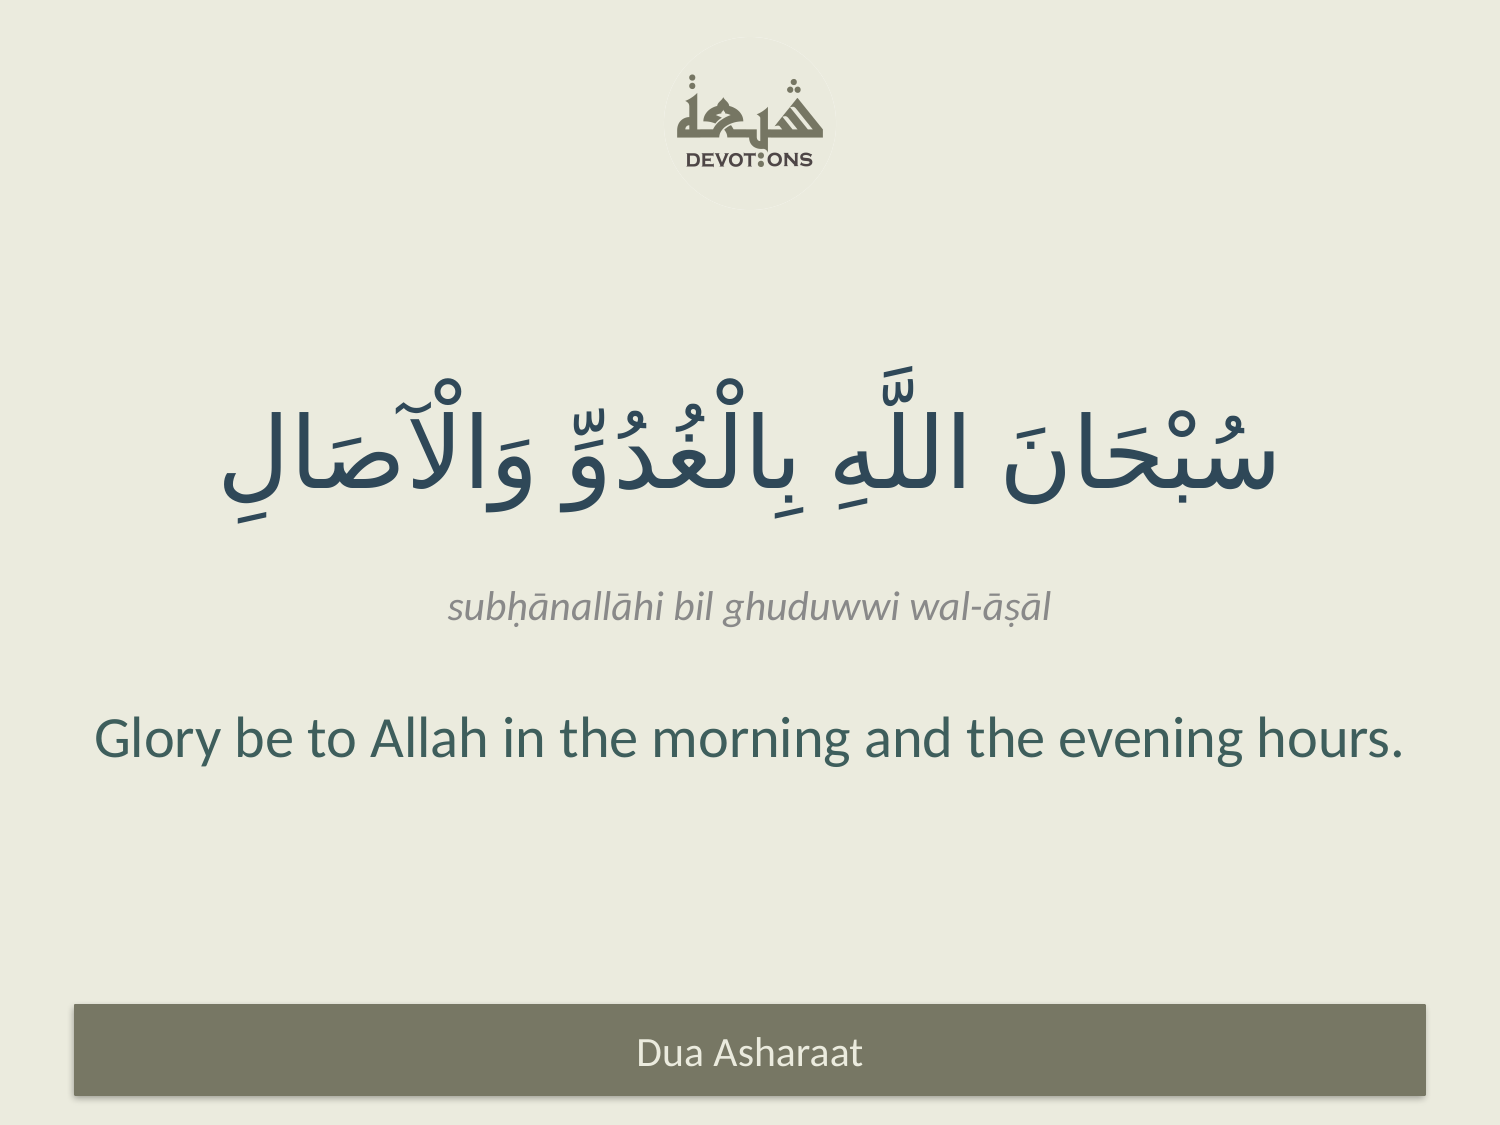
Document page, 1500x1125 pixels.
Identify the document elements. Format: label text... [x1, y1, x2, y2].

text_box [74, 1004, 1426, 1096]
text_box Dua Asharaat [621, 1017, 879, 1083]
text_box سُبْحَانَ اللَّهِ بِالْغُدُوِّ وَالْآصَالِ subḥānallāhi bil ghuduwwi wal-āṣāl Glory be to Allah in the morning and the evening hours. [74, 381, 1425, 776]
picture [656, 29, 844, 218]
